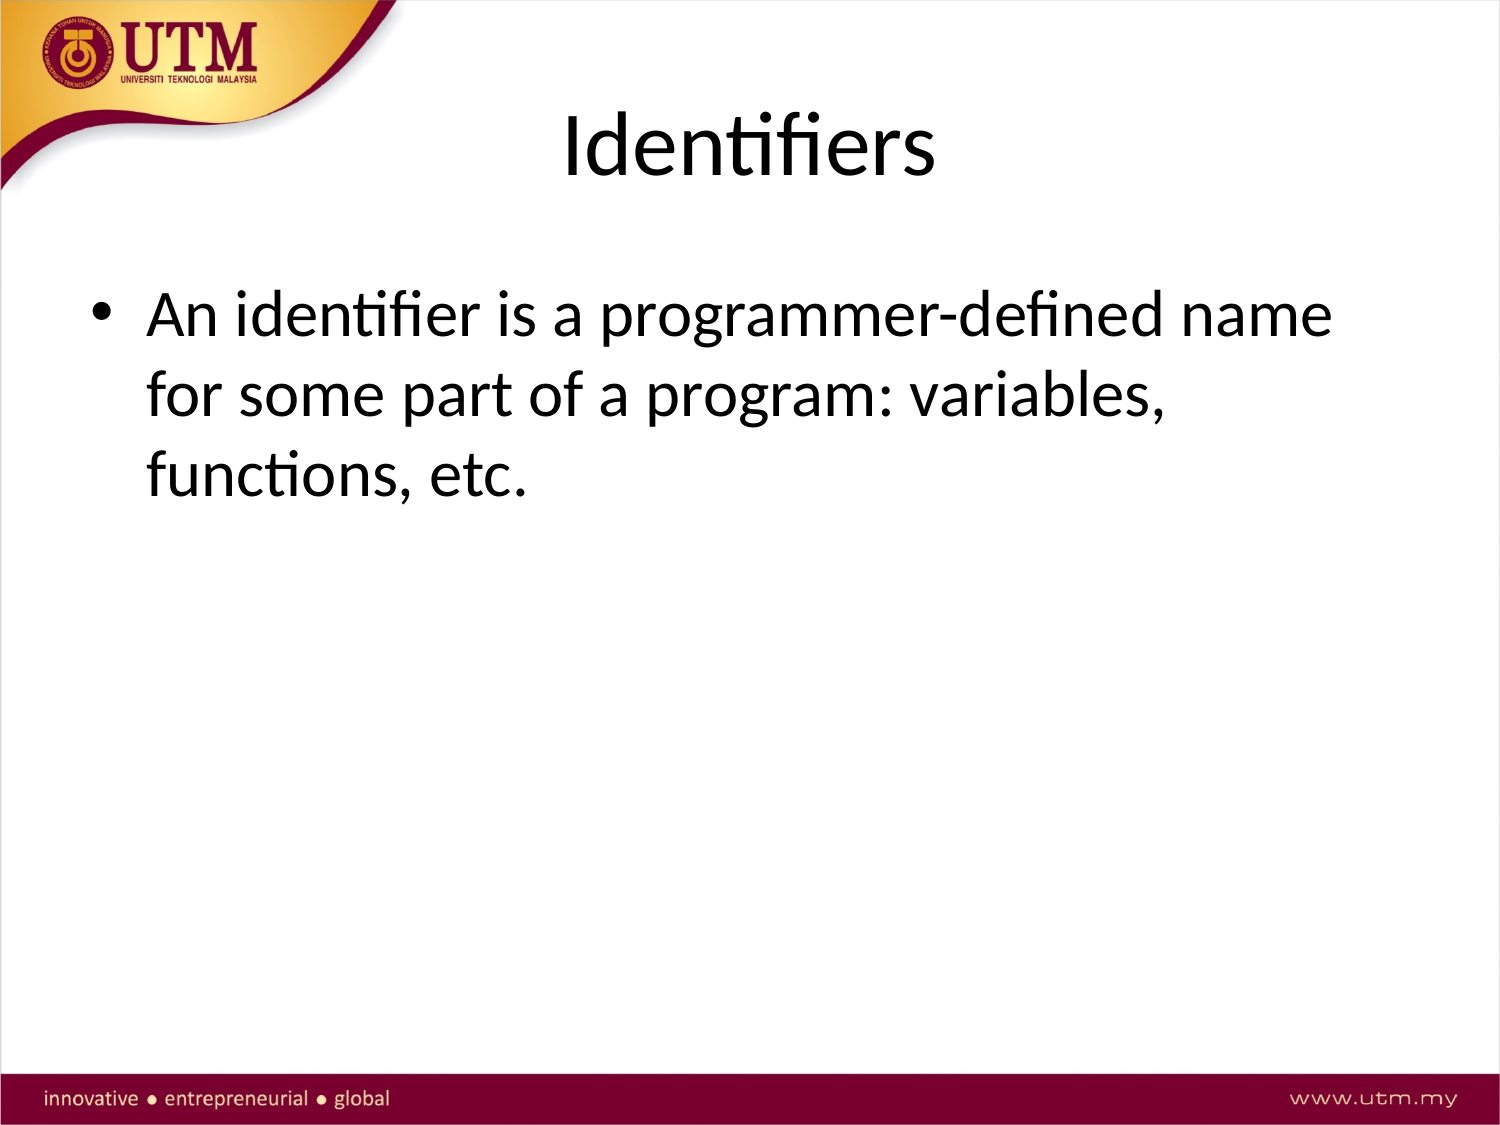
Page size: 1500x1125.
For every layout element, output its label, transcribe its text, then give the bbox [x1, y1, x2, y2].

picture [0, 0, 1500, 1125]
title Identifiers [75, 45, 1425, 233]
list An identifier is a programmer-defined name for some part of a program: variables, functions, etc. [75, 262, 1425, 1005]
